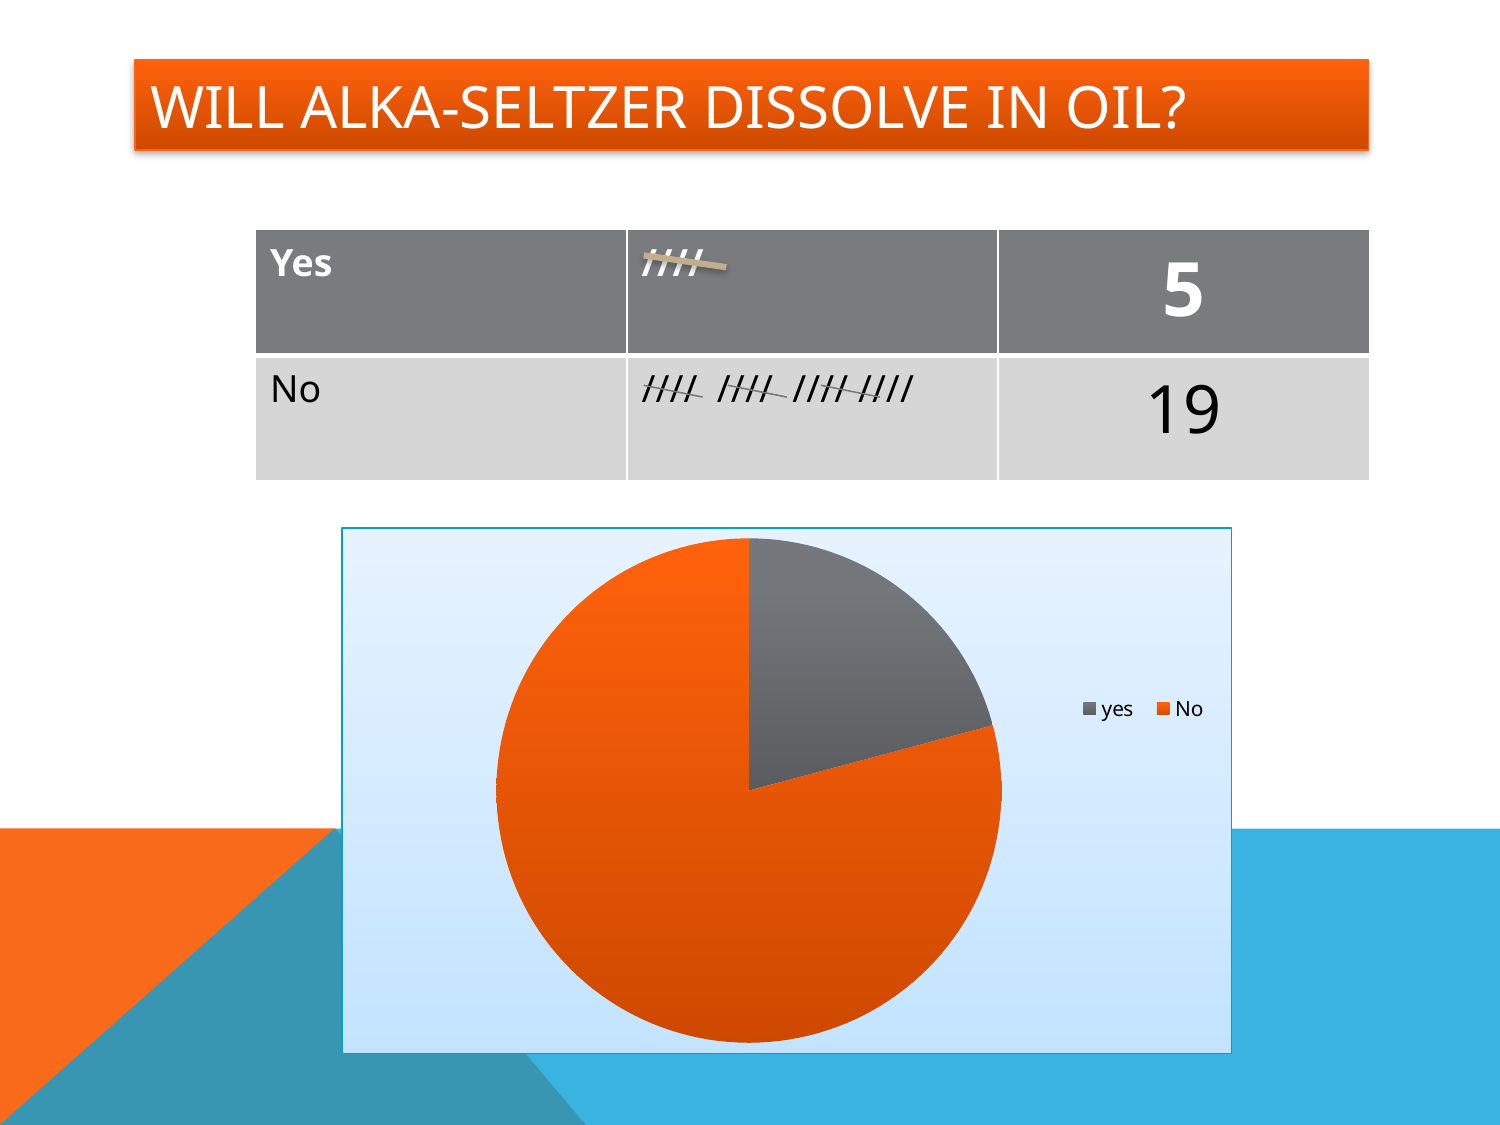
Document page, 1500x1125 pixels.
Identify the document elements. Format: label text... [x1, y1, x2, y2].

title Will Alka-Seltzer dissolve in oil? [134, 59, 1369, 151]
table_header //// [628, 230, 997, 353]
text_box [643, 385, 703, 398]
table_cell 19 [999, 358, 1369, 480]
table_header Yes [256, 230, 626, 353]
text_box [643, 255, 727, 268]
table_cell No [256, 358, 626, 480]
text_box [820, 385, 881, 398]
table_cell //// //// //// //// [628, 358, 997, 480]
chart [340, 526, 1233, 1055]
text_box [727, 385, 787, 398]
table_header 5 [999, 230, 1369, 353]
